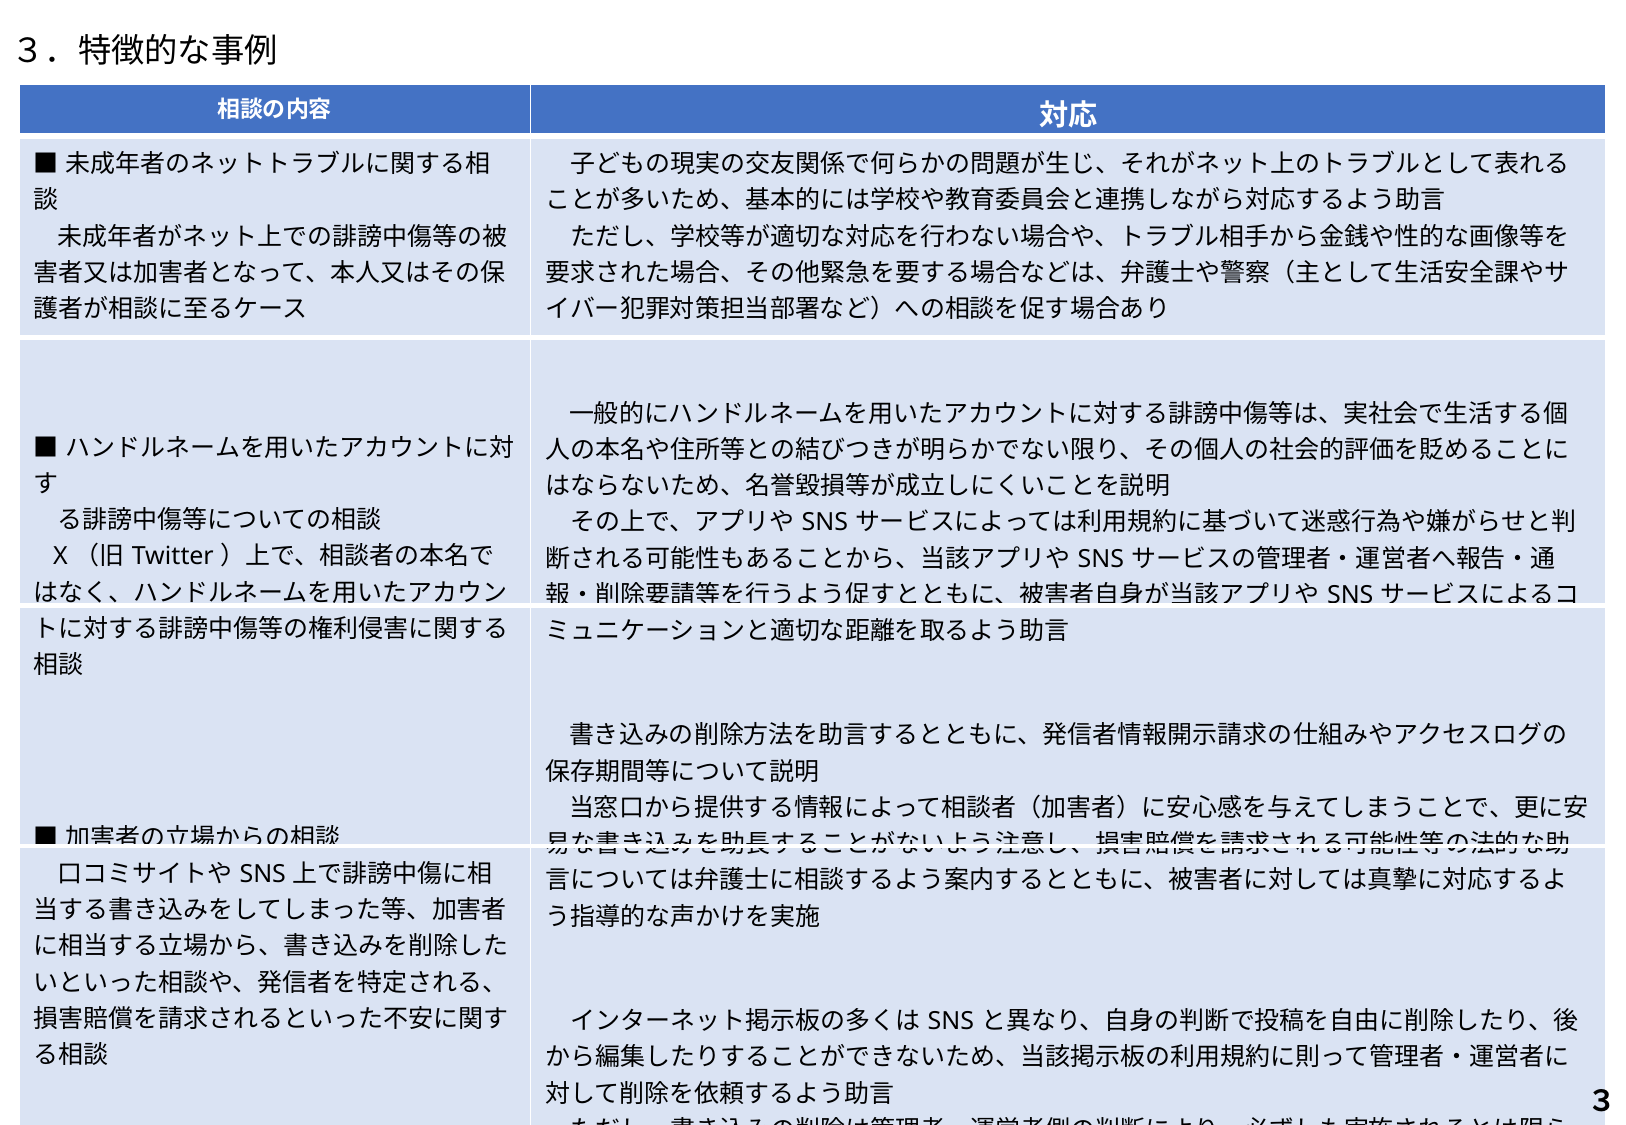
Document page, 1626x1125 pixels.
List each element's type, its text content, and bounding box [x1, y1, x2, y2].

table_cell 子どもの現実の交友関係で何らかの問題が生じ、それがネット上のトラブルとして表れることが多いため、基本的には学校や教育委員会と連携しながら対応するよう助言 ただし、学校等が適切な対応を行わない場合や、トラブル相手から金銭や性的な画像等を要求された場合、その他緊急を要する場合などは、弁護士や警察（主として生活安全課やサイバー犯罪対策担当部署など）への相談を促す場合あり 一般的にハンドルネームを用いたアカウントに対する誹謗中傷等は、実社会で生活する個人の本名や住所等との結びつきが明らかでない限り、その個人の社会的評価を貶めることにはならないため、名誉毀損等が成立しにくいことを説明 その上で、アプリやSNSサービスによっては利用規約に基づいて迷惑行為や嫌がらせと判断される可能性もあることから、当該アプリやSNSサービスの管理者・運営者へ報告・通報・削除要請等を行うよう促すとともに、被害者自身が当該アプリやSNSサービスによるコミュニケーションと適切な距離を取るよう助言 書き込みの削除方法を助言するとともに、発信者情報開示請求の仕組みやアクセスログの保存期間等について説明 当窓口から提供する情報によって相談者（加害者）に安心感を与えてしまうことで、更に安易な書き込みを助長することがないよう注意し、損害賠償を請求される可能性等の法的な助言については弁護士に相談するよう案内するとともに、被害者に対しては真摯に対応するよう指導的な声かけを実施 インターネット掲示板の多くはSNSと異なり、自身の判断で投稿を自由に削除したり、後から編集したりすることができないため、当該掲示板の利用規約に則って管理者・運営者に対して削除を依頼するよう助言 ただし、書き込みの削除は管理者・運営者側の判断により、必ずしも実施されるとは限らないため、削除が実施されない場合は弁護士に相談し、法的な対処を検討するよう助言 なお、このようなケースでは相談者は加害者の立場に相当するため、当窓口の弁護士相談へは誘導せず [531, 340, 1605, 603]
table_cell 子どもの現実の交友関係で何らかの問題が生じ、それがネット上のトラブルとして表れることが多いため、基本的には学校や教育委員会と連携しながら対応するよう助言 ただし、学校等が適切な対応を行わない場合や、トラブル相手から金銭や性的な画像等を要求された場合、その他緊急を要する場合などは、弁護士や警察（主として生活安全課やサイバー犯罪対策担当部署など）への相談を促す場合あり 一般的にハンドルネームを用いたアカウントに対する誹謗中傷等は、実社会で生活する個人の本名や住所等との結びつきが明らかでない限り、その個人の社会的評価を貶めることにはならないため、名誉毀損等が成立しにくいことを説明 その上で、アプリやSNSサービスによっては利用規約に基づいて迷惑行為や嫌がらせと判断される可能性もあることから、当該アプリやSNSサービスの管理者・運営者へ報告・通報・削除要請等を行うよう促すとともに、被害者自身が当該アプリやSNSサービスによるコミュニケーションと適切な距離を取るよう助言 書き込みの削除方法を助言するとともに、発信者情報開示請求の仕組みやアクセスログの保存期間等について説明 当窓口から提供する情報によって相談者（加害者）に安心感を与えてしまうことで、更に安易な書き込みを助長することがないよう注意し、損害賠償を請求される可能性等の法的な助言については弁護士に相談するよう案内するとともに、被害者に対しては真摯に対応するよう指導的な声かけを実施 インターネット掲示板の多くはSNSと異なり、自身の判断で投稿を自由に削除したり、後から編集したりすることができないため、当該掲示板の利用規約に則って管理者・運営者に対して削除を依頼するよう助言 ただし、書き込みの削除は管理者・運営者側の判断により、必ずしも実施されるとは限らないため、削除が実施されない場合は弁護士に相談し、法的な対処を検討するよう助言 なお、このようなケースでは相談者は加害者の立場に相当するため、当窓口の弁護士相談へは誘導せず [531, 139, 1605, 335]
table_header 相談の内容 [20, 85, 530, 133]
text_box ３ [1572, 1074, 1625, 1125]
table_header 対応 [531, 85, 1605, 133]
table_cell 子どもの現実の交友関係で何らかの問題が生じ、それがネット上のトラブルとして表れることが多いため、基本的には学校や教育委員会と連携しながら対応するよう助言 ただし、学校等が適切な対応を行わない場合や、トラブル相手から金銭や性的な画像等を要求された場合、その他緊急を要する場合などは、弁護士や警察（主として生活安全課やサイバー犯罪対策担当部署など）への相談を促す場合あり 一般的にハンドルネームを用いたアカウントに対する誹謗中傷等は、実社会で生活する個人の本名や住所等との結びつきが明らかでない限り、その個人の社会的評価を貶めることにはならないため、名誉毀損等が成立しにくいことを説明 その上で、アプリやSNSサービスによっては利用規約に基づいて迷惑行為や嫌がらせと判断される可能性もあることから、当該アプリやSNSサービスの管理者・運営者へ報告・通報・削除要請等を行うよう促すとともに、被害者自身が当該アプリやSNSサービスによるコミュニケーションと適切な距離を取るよう助言 書き込みの削除方法を助言するとともに、発信者情報開示請求の仕組みやアクセスログの保存期間等について説明 当窓口から提供する情報によって相談者（加害者）に安心感を与えてしまうことで、更に安易な書き込みを助長することがないよう注意し、損害賠償を請求される可能性等の法的な助言については弁護士に相談するよう案内するとともに、被害者に対しては真摯に対応するよう指導的な声かけを実施 インターネット掲示板の多くはSNSと異なり、自身の判断で投稿を自由に削除したり、後から編集したりすることができないため、当該掲示板の利用規約に則って管理者・運営者に対して削除を依頼するよう助言 ただし、書き込みの削除は管理者・運営者側の判断により、必ずしも実施されるとは限らないため、削除が実施されない場合は弁護士に相談し、法的な対処を検討するよう助言 なお、このようなケースでは相談者は加害者の立場に相当するため、当窓口の弁護士相談へは誘導せず [531, 608, 1605, 844]
table_cell ■未成年者のネットトラブルに関する相談 未成年者がネット上での誹謗中傷等の被害者又は加害者となって、本人又はその保護者が相談に至るケース ■ハンドルネームを用いたアカウントに対す る誹謗中傷等についての相談 X（旧Twitter）上で、相談者の本名ではなく、ハンドルネームを用いたアカウントに対する誹謗中傷等の権利侵害に関する相談 ■加害者の立場からの相談 口コミサイトやSNS上で誹謗中傷に相当する書き込みをしてしまった等、加害者に相当する立場から、書き込みを削除したいといった相談や、発信者を特定される、損害賠償を請求されるといった不安に関する相談 ■インターネット掲示板への書き込みについ ての相談 インターネット上の匿名掲示板に誹謗中傷に相当する書き込みをしてしまったことで、発信者情報を開示される、職場や学校に連絡される、損害賠償を請求されるといった不安に関する相談 [20, 139, 530, 335]
text_box ３．特徴的な事例 [0, 22, 293, 77]
table_cell 子どもの現実の交友関係で何らかの問題が生じ、それがネット上のトラブルとして表れることが多いため、基本的には学校や教育委員会と連携しながら対応するよう助言 ただし、学校等が適切な対応を行わない場合や、トラブル相手から金銭や性的な画像等を要求された場合、その他緊急を要する場合などは、弁護士や警察（主として生活安全課やサイバー犯罪対策担当部署など）への相談を促す場合あり 一般的にハンドルネームを用いたアカウントに対する誹謗中傷等は、実社会で生活する個人の本名や住所等との結びつきが明らかでない限り、その個人の社会的評価を貶めることにはならないため、名誉毀損等が成立しにくいことを説明 その上で、アプリやSNSサービスによっては利用規約に基づいて迷惑行為や嫌がらせと判断される可能性もあることから、当該アプリやSNSサービスの管理者・運営者へ報告・通報・削除要請等を行うよう促すとともに、被害者自身が当該アプリやSNSサービスによるコミュニケーションと適切な距離を取るよう助言 書き込みの削除方法を助言するとともに、発信者情報開示請求の仕組みやアクセスログの保存期間等について説明 当窓口から提供する情報によって相談者（加害者）に安心感を与えてしまうことで、更に安易な書き込みを助長することがないよう注意し、損害賠償を請求される可能性等の法的な助言については弁護士に相談するよう案内するとともに、被害者に対しては真摯に対応するよう指導的な声かけを実施 インターネット掲示板の多くはSNSと異なり、自身の判断で投稿を自由に削除したり、後から編集したりすることができないため、当該掲示板の利用規約に則って管理者・運営者に対して削除を依頼するよう助言 ただし、書き込みの削除は管理者・運営者側の判断により、必ずしも実施されるとは限らないため、削除が実施されない場合は弁護士に相談し、法的な対処を検討するよう助言 なお、このようなケースでは相談者は加害者の立場に相当するため、当窓口の弁護士相談へは誘導せず [531, 848, 1605, 1125]
table_cell ■未成年者のネットトラブルに関する相談 未成年者がネット上での誹謗中傷等の被害者又は加害者となって、本人又はその保護者が相談に至るケース ■ハンドルネームを用いたアカウントに対す る誹謗中傷等についての相談 X（旧Twitter）上で、相談者の本名ではなく、ハンドルネームを用いたアカウントに対する誹謗中傷等の権利侵害に関する相談 ■加害者の立場からの相談 口コミサイトやSNS上で誹謗中傷に相当する書き込みをしてしまった等、加害者に相当する立場から、書き込みを削除したいといった相談や、発信者を特定される、損害賠償を請求されるといった不安に関する相談 ■インターネット掲示板への書き込みについ ての相談 インターネット上の匿名掲示板に誹謗中傷に相当する書き込みをしてしまったことで、発信者情報を開示される、職場や学校に連絡される、損害賠償を請求されるといった不安に関する相談 [20, 608, 530, 844]
table_cell ■未成年者のネットトラブルに関する相談 未成年者がネット上での誹謗中傷等の被害者又は加害者となって、本人又はその保護者が相談に至るケース ■ハンドルネームを用いたアカウントに対す る誹謗中傷等についての相談 X（旧Twitter）上で、相談者の本名ではなく、ハンドルネームを用いたアカウントに対する誹謗中傷等の権利侵害に関する相談 ■加害者の立場からの相談 口コミサイトやSNS上で誹謗中傷に相当する書き込みをしてしまった等、加害者に相当する立場から、書き込みを削除したいといった相談や、発信者を特定される、損害賠償を請求されるといった不安に関する相談 ■インターネット掲示板への書き込みについ ての相談 インターネット上の匿名掲示板に誹謗中傷に相当する書き込みをしてしまったことで、発信者情報を開示される、職場や学校に連絡される、損害賠償を請求されるといった不安に関する相談 [20, 340, 530, 603]
table_cell ■未成年者のネットトラブルに関する相談 未成年者がネット上での誹謗中傷等の被害者又は加害者となって、本人又はその保護者が相談に至るケース ■ハンドルネームを用いたアカウントに対す る誹謗中傷等についての相談 X（旧Twitter）上で、相談者の本名ではなく、ハンドルネームを用いたアカウントに対する誹謗中傷等の権利侵害に関する相談 ■加害者の立場からの相談 口コミサイトやSNS上で誹謗中傷に相当する書き込みをしてしまった等、加害者に相当する立場から、書き込みを削除したいといった相談や、発信者を特定される、損害賠償を請求されるといった不安に関する相談 ■インターネット掲示板への書き込みについ ての相談 インターネット上の匿名掲示板に誹謗中傷に相当する書き込みをしてしまったことで、発信者情報を開示される、職場や学校に連絡される、損害賠償を請求されるといった不安に関する相談 [20, 848, 530, 1125]
